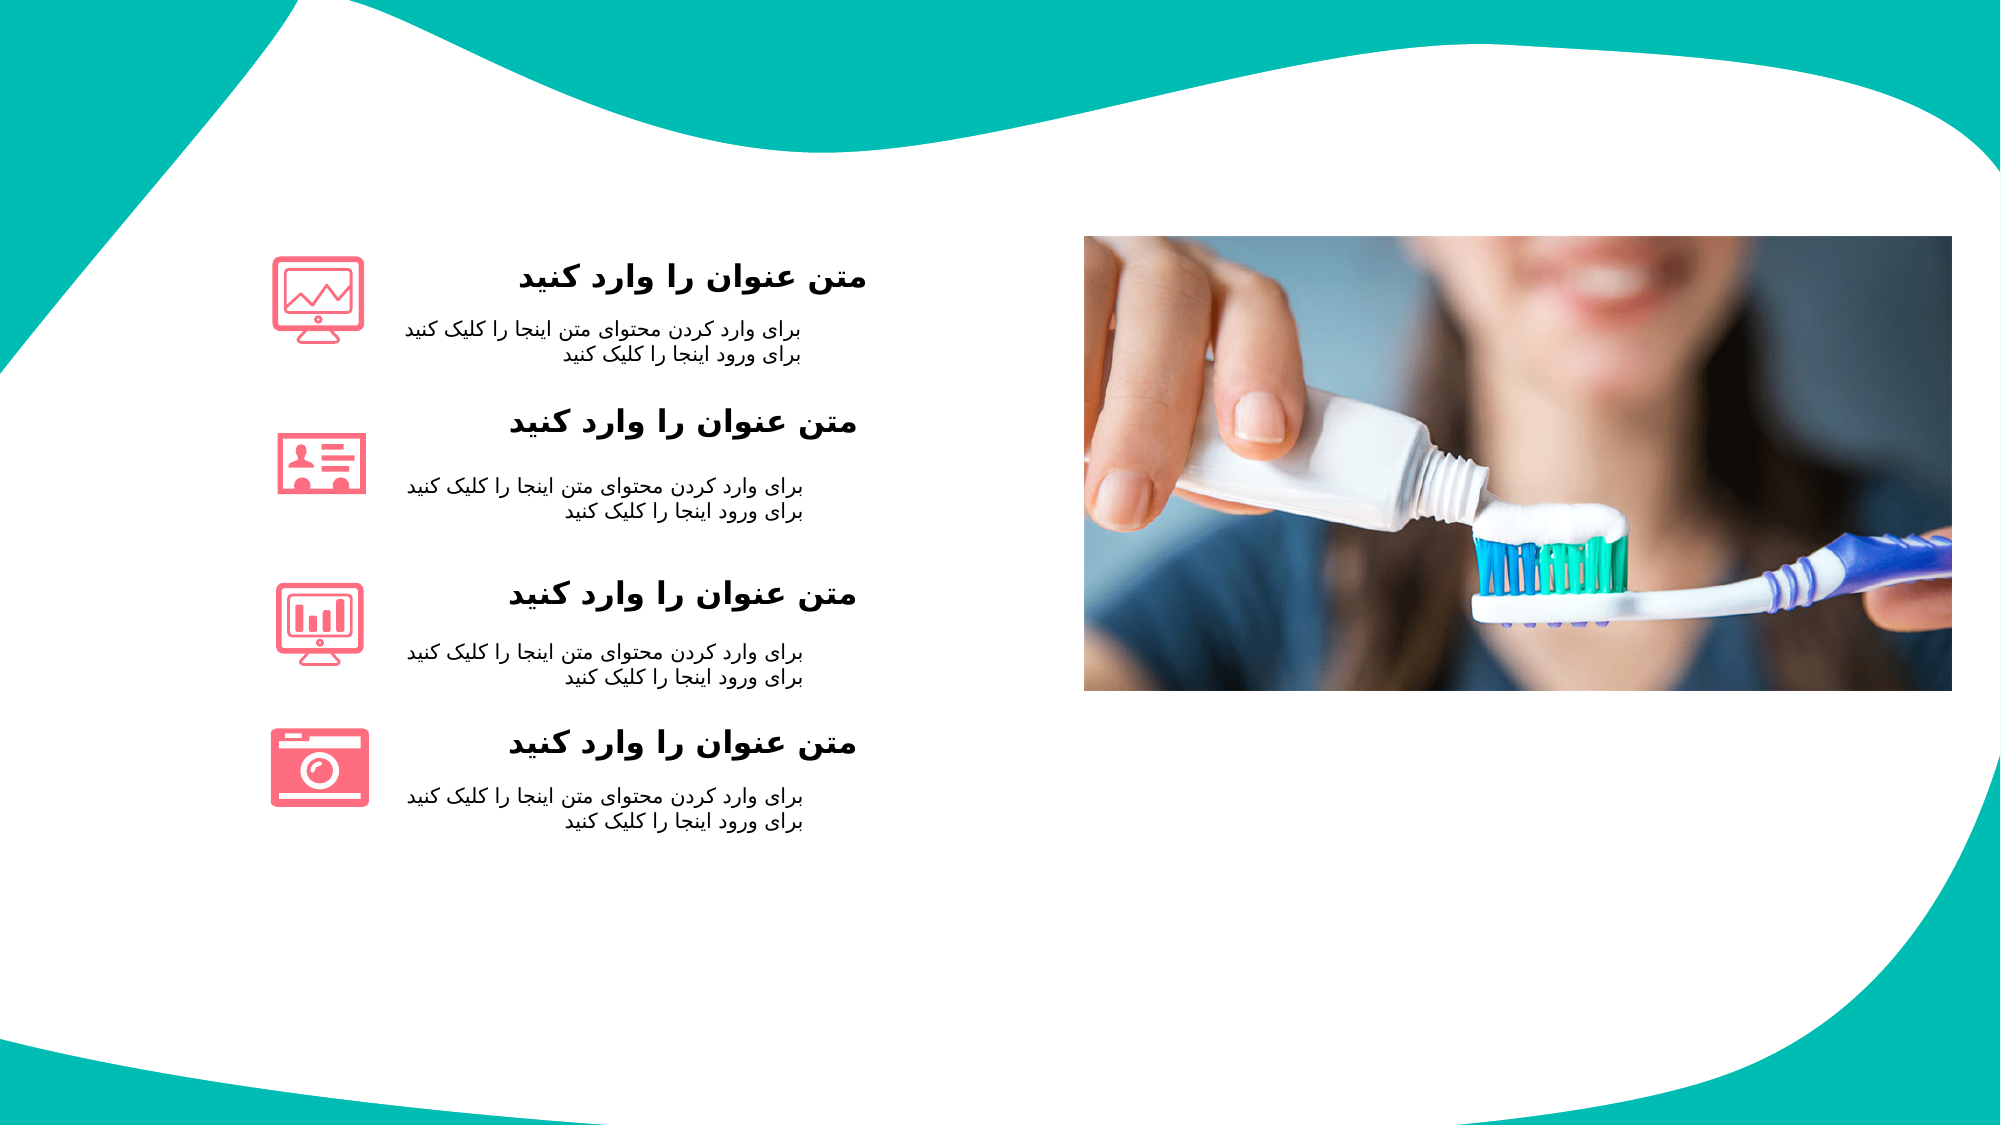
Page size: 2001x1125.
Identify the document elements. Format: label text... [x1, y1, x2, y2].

text_box برای وارد کردن محتوای متن اینجا را کلیک کنید برای ورود اینجا را کلیک کنید [365, 775, 819, 824]
picture [1084, 236, 1952, 691]
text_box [272, 256, 365, 344]
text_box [276, 582, 364, 666]
text_box متن عنوان را وارد کنید [493, 565, 752, 627]
text_box برای وارد کردن محتوای متن اینجا را کلیک کنید برای ورود اینجا را کلیک کنید [365, 307, 817, 357]
text_box برای وارد کردن محتوای متن اینجا را کلیک کنید برای ورود اینجا را کلیک کنید [365, 465, 819, 515]
text_box متن عنوان را وارد کنید [493, 714, 752, 775]
text_box متن عنوان را وارد کنید [503, 248, 762, 307]
text_box برای وارد کردن محتوای متن اینجا را کلیک کنید برای ورود اینجا را کلیک کنید [365, 631, 819, 680]
text_box [270, 728, 369, 807]
text_box متن عنوان را وارد کنید [494, 394, 752, 455]
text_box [277, 433, 366, 495]
